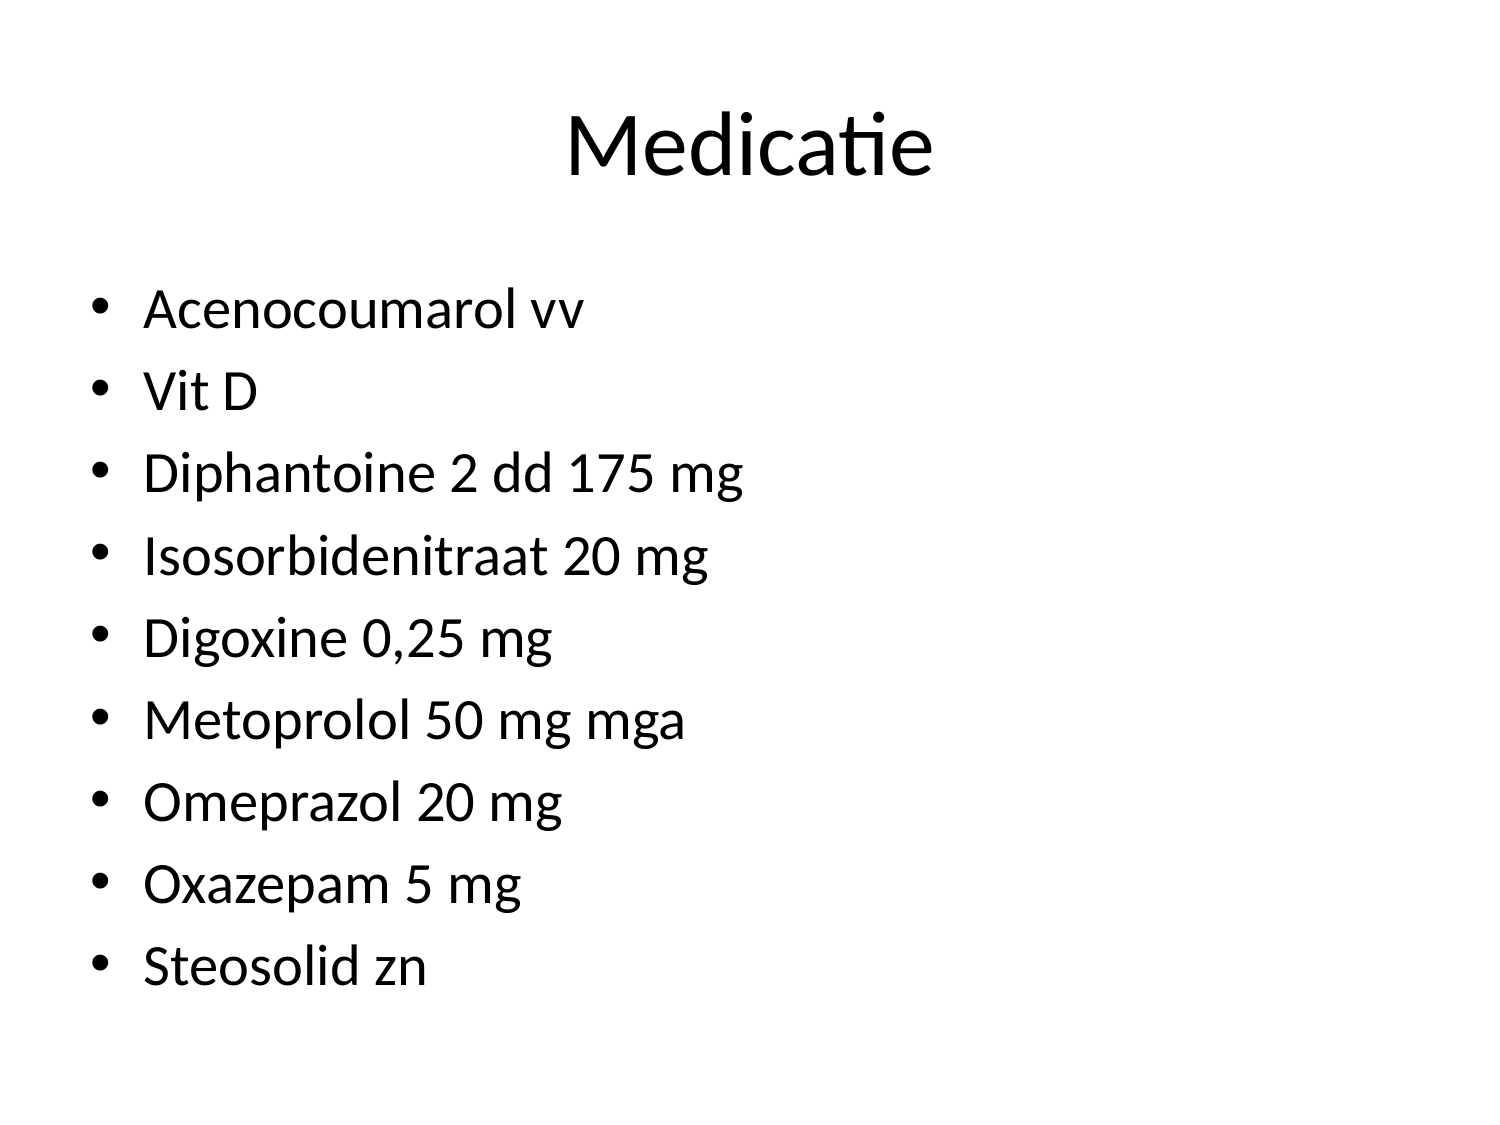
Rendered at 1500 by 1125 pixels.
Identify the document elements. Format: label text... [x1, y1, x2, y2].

title Medicatie [75, 45, 1425, 233]
list Acenocoumarol vv Vit D Diphantoine 2 dd 175 mg Isosorbidenitraat 20 mg Digoxine 0,25 mg Metoprolol 50 mg mga Omeprazol 20 mg Oxazepam 5 mg Steosolid zn [75, 262, 1425, 1005]
